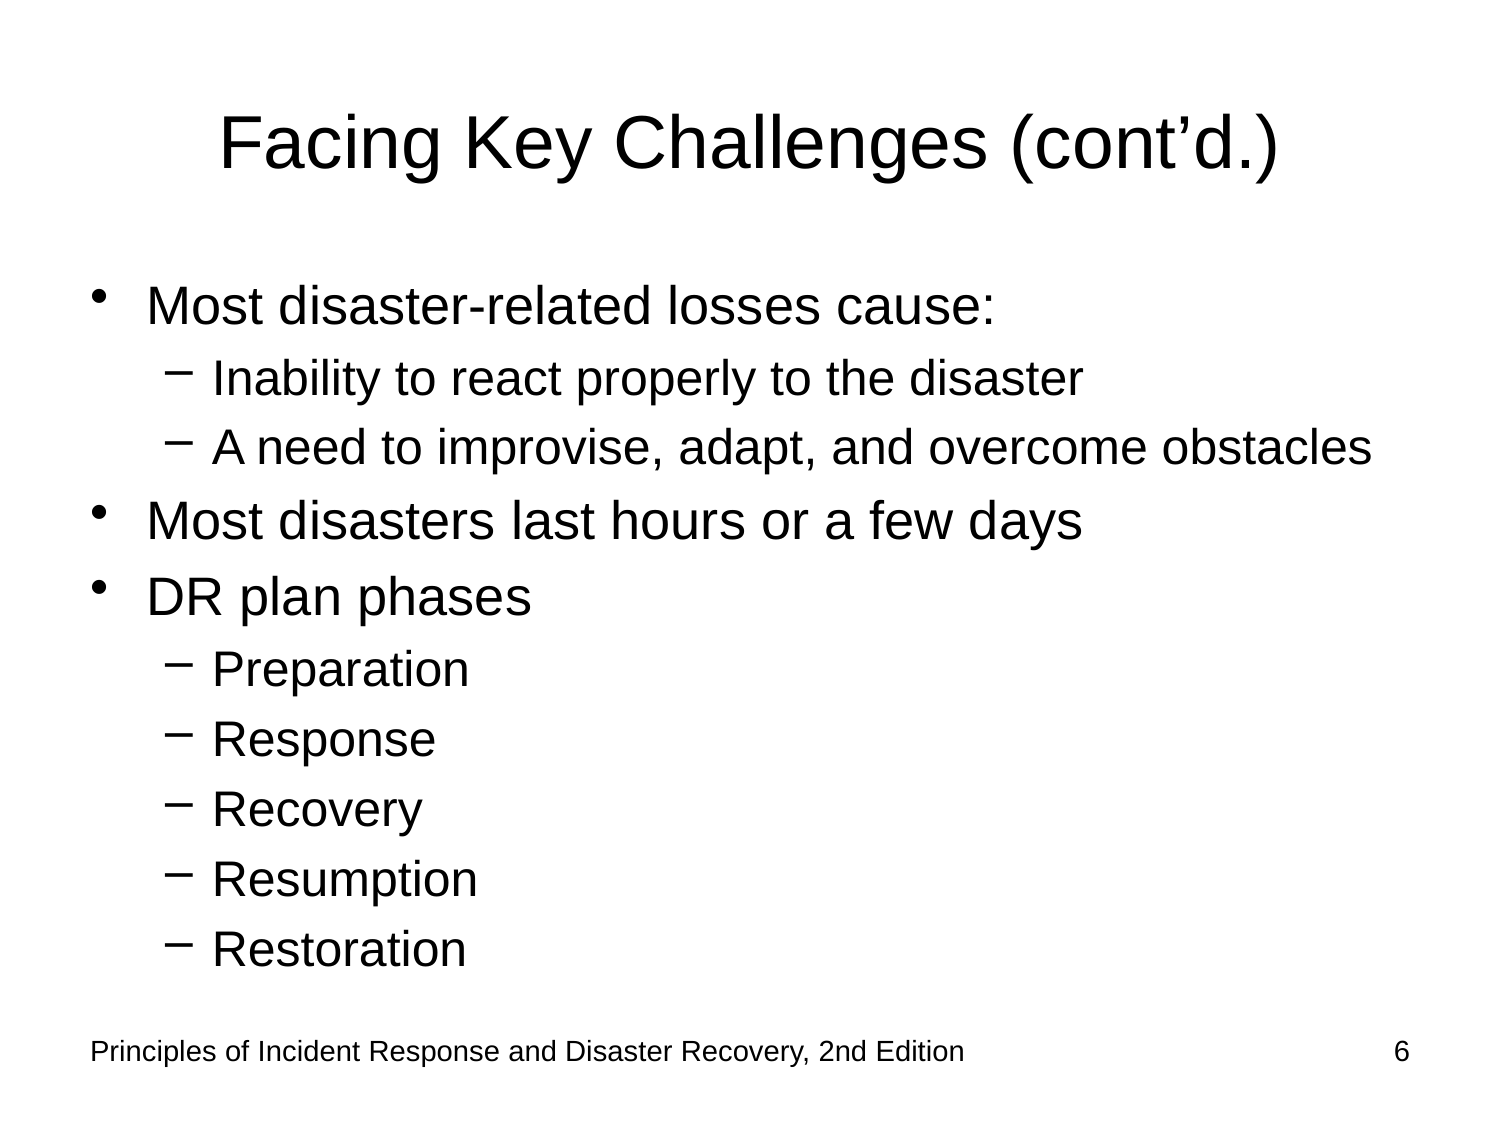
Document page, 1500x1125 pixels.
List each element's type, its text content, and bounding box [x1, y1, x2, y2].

list Most disaster-related losses cause: Inability to react properly to the disaster A need to improvise, adapt, and overcome obstacles Most disasters last hours or a few days DR plan phases Preparation Response Recovery Resumption Restoration [75, 262, 1425, 1005]
slide_number 6 [1074, 1024, 1425, 1103]
footer Principles of Incident Response and Disaster Recovery, 2nd Edition [75, 1024, 988, 1103]
title Facing Key Challenges (cont’d.) [75, 45, 1425, 233]
